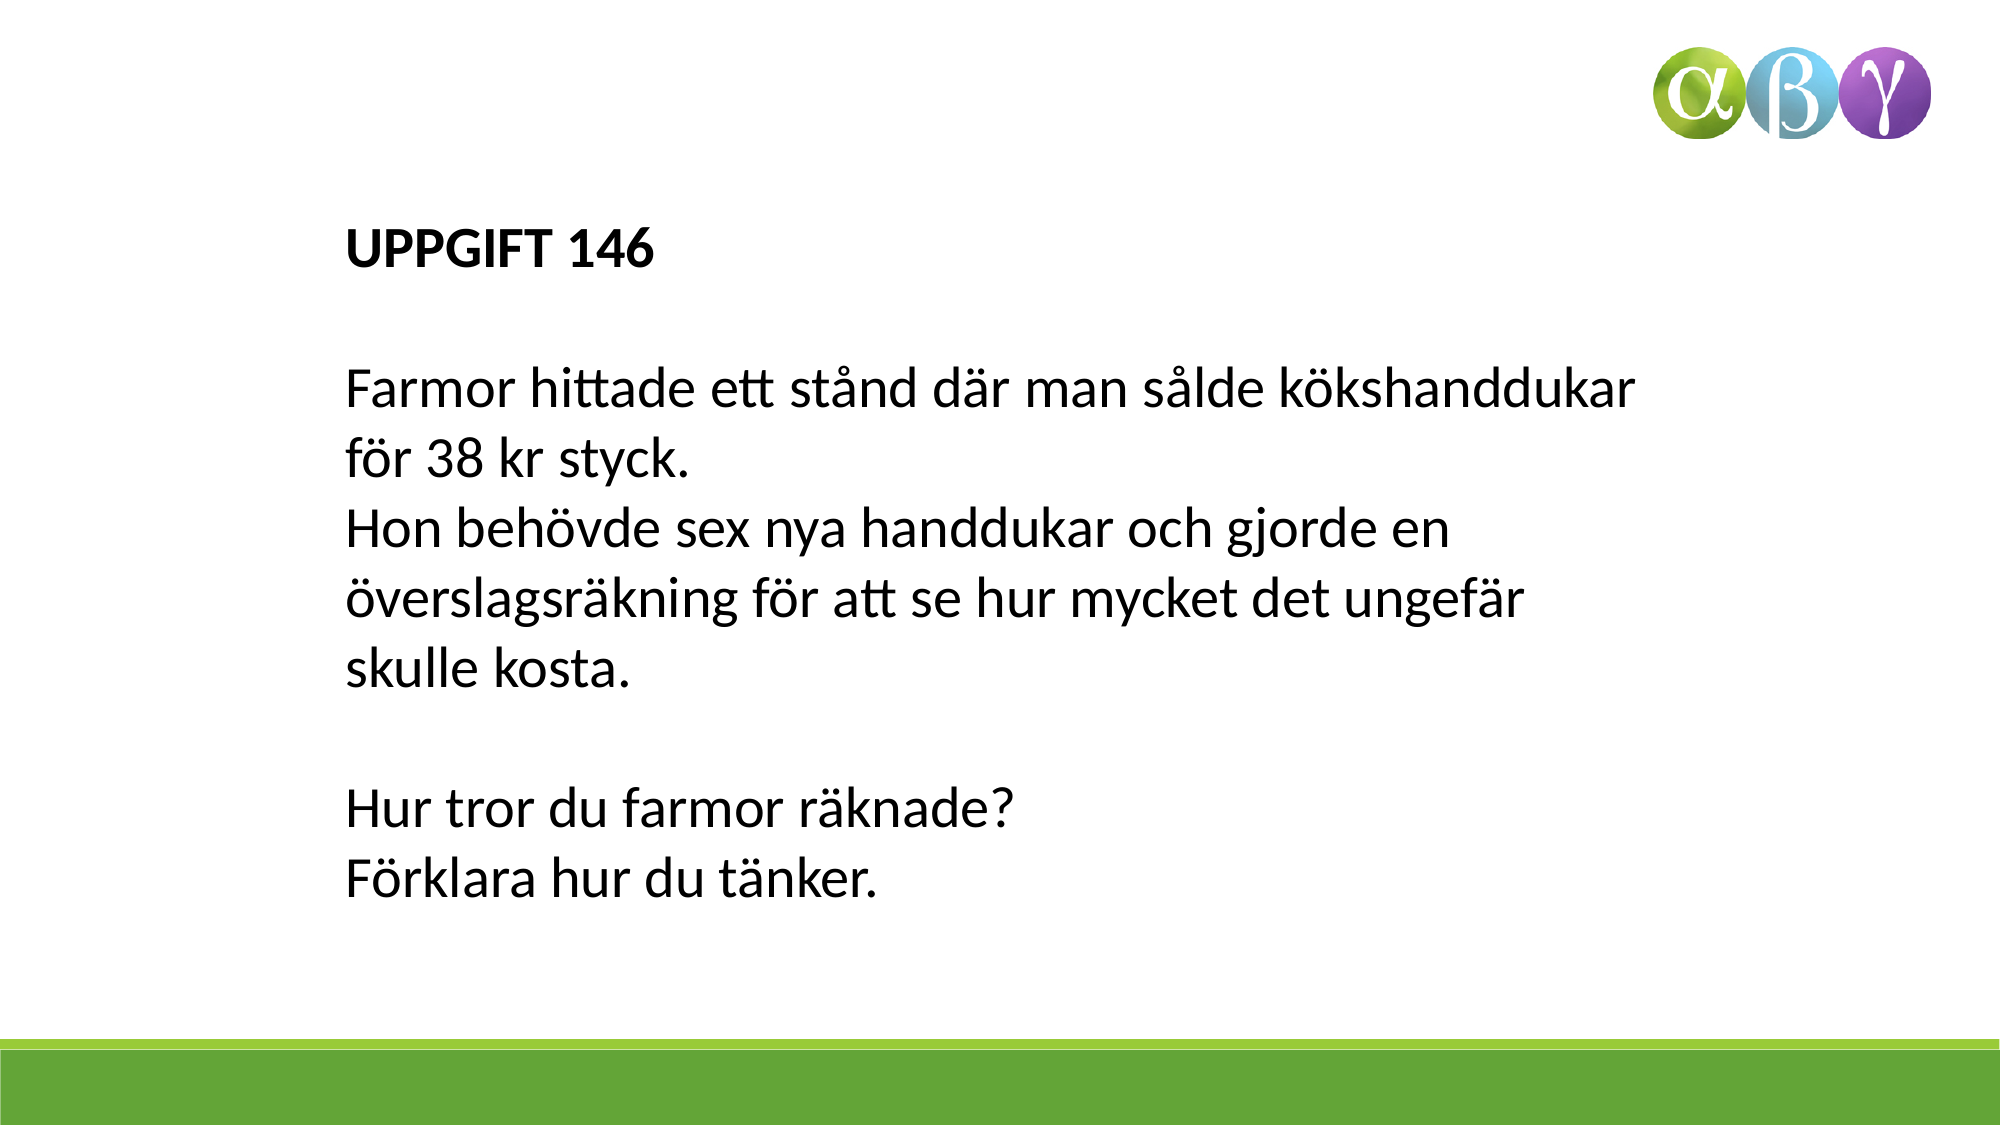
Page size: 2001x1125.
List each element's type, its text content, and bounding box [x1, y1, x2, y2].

picture [1652, 46, 1932, 140]
text_box UPPGIFT 146 Farmor hittade ett stånd där man sålde kökshanddukar för 38 kr styck. Hon behövde sex nya handdukar och gjorde en överslagsräkning för att se hur mycket det ungefär skulle kosta. Hur tror du farmor räknade? Förklara hur du tänker. [330, 201, 1670, 916]
